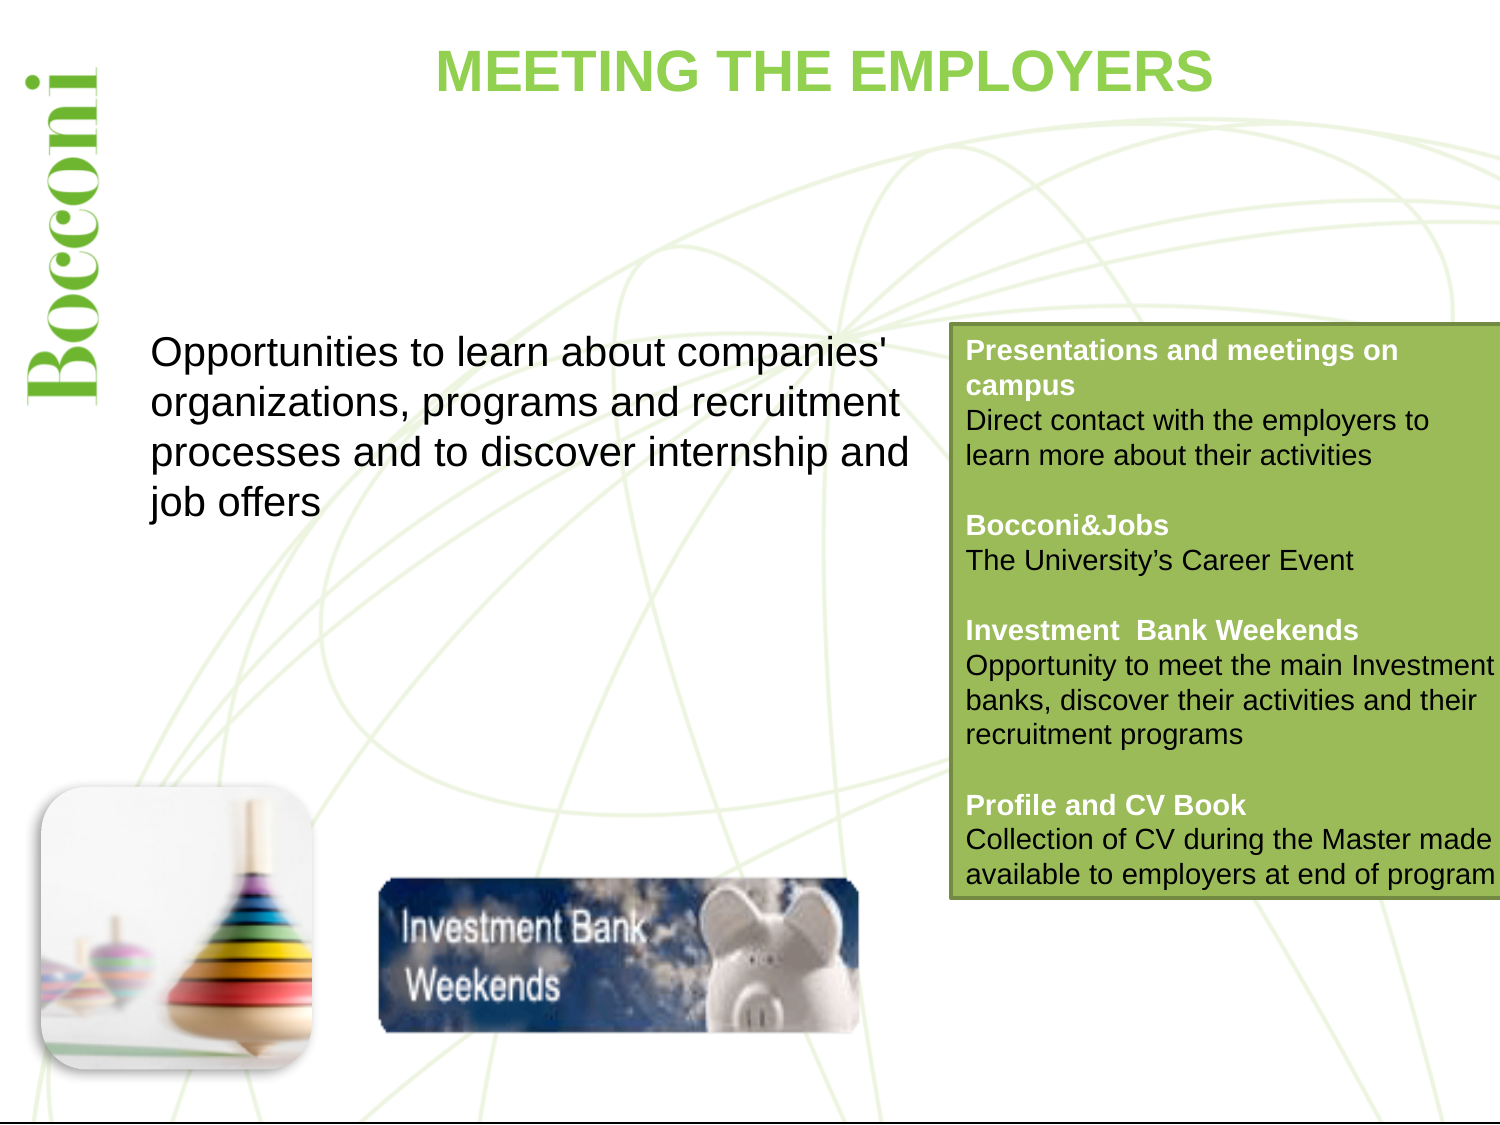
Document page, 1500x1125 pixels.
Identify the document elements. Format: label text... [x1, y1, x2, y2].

text_box Presentations and meetings on campus Direct contact with the employers to learn more about their activities Bocconi&Jobs The University’s Career Event Investment Bank Weekends Opportunity to meet the main Investment banks, discover their activities and their recruitment programs Profile and CV Book Collection of CV during the Master made available to employers at end of program [949, 322, 1500, 900]
text_box Opportunities to learn about companies' organizations, programs and recruitment processes and to discover internship and job offers [135, 317, 927, 583]
text_box MEETING THE EMPLOYERS [149, 54, 1500, 243]
picture [0, 0, 1500, 1122]
title [74, 44, 1426, 233]
